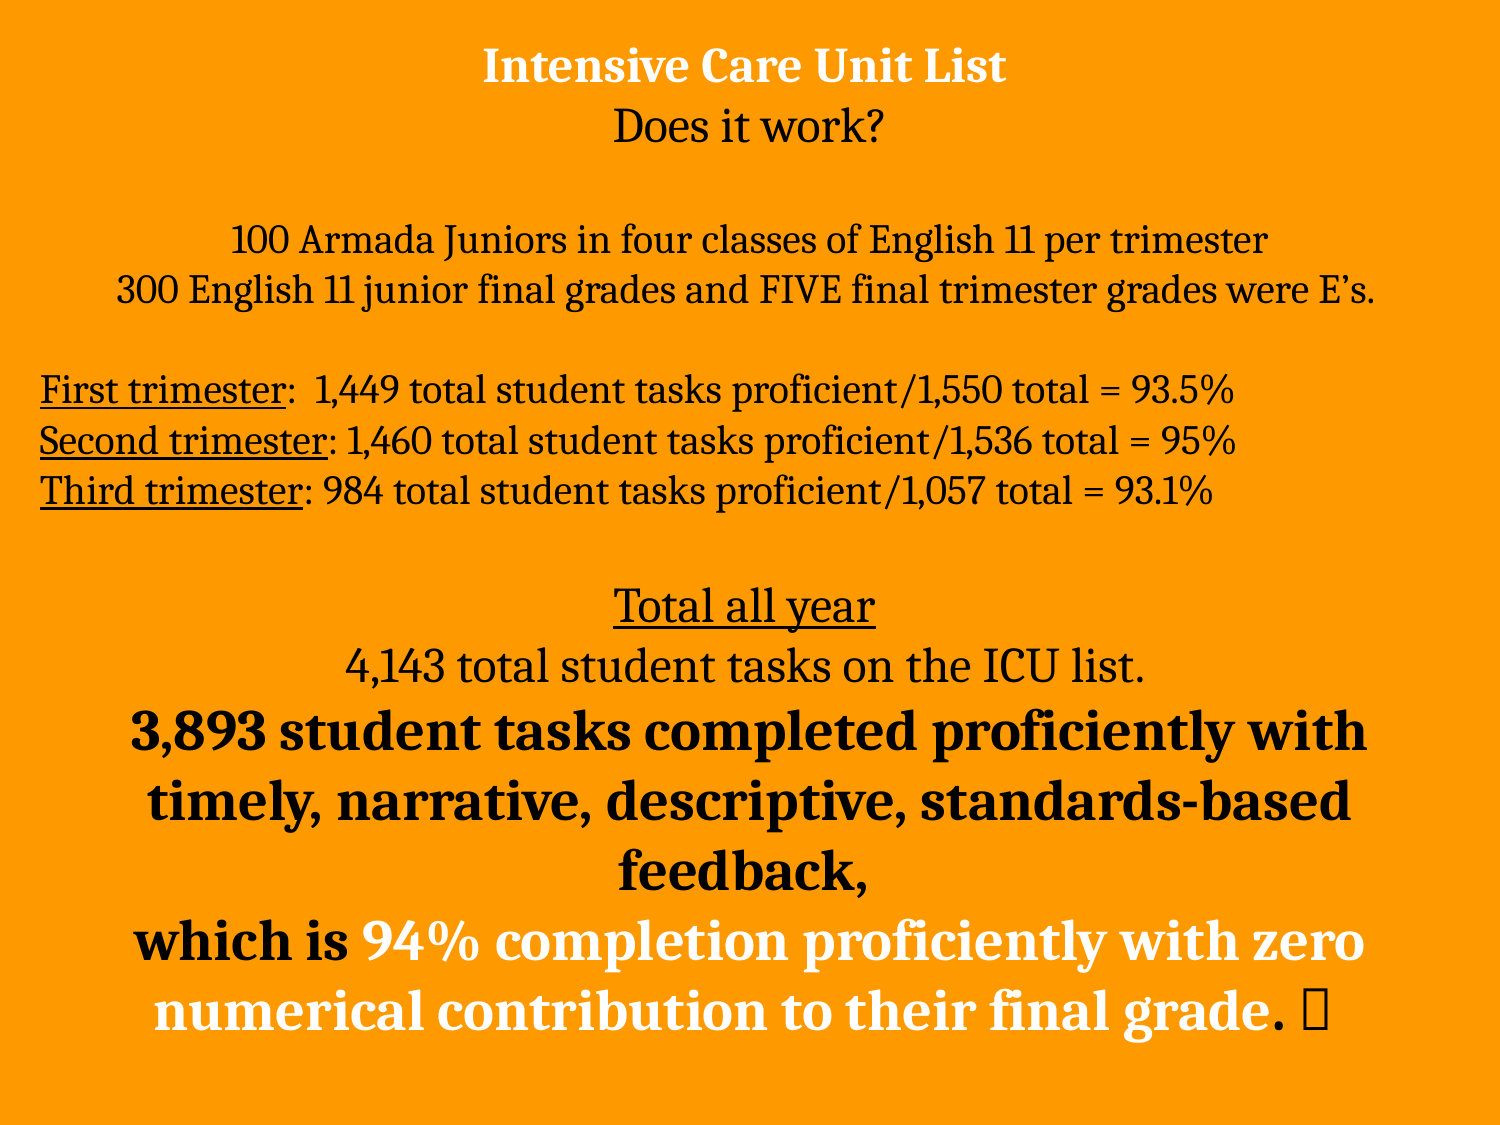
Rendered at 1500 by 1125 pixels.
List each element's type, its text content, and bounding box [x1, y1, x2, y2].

text_box Intensive Care Unit List Does it work? 100 Armada Juniors in four classes of English 11 per trimester 300 English 11 junior final grades and FIVE final trimester grades were E’s. First trimester: 1,449 total student tasks proficient/1,550 total = 93.5% Second trimester: 1,460 total student tasks proficient/1,536 total = 95% Third trimester: 984 total student tasks proficient/1,057 total = 93.1% Total all year 4,143 total student tasks on the ICU list. 3,893 student tasks completed proficiently with timely, narrative, descriptive, standards-based feedback, which is 94% completion proficiently with zero numerical contribution to their final grade.  failed. All yearmeet at door to check (About 70% of students turn it in) Give feedback & numbers. If student is proficient in all learning targets on the first try, they are off the ICU list. If not, they are given specific direction on how to revise. 1 day late: door check and disappointment. Exit reminder. Remind 101 (85%) 2 days late: door check and more disappointment. Exit reminder. Remind 101 (90%) 3 days late: door check, wait in hall and work on it until it is done. (96%) 4 days late: door check, students pick which chunk of their time they want to donate (99%) Other methods: call home, email home, paper letter home, send student to other teachers/principal to explain ICU list and that they are on it, they can’t go to “recess” until it is done, do it in gym, etc. @PowerofICU Brickhouse Defeating Student Apathy [24, 24, 1475, 1125]
